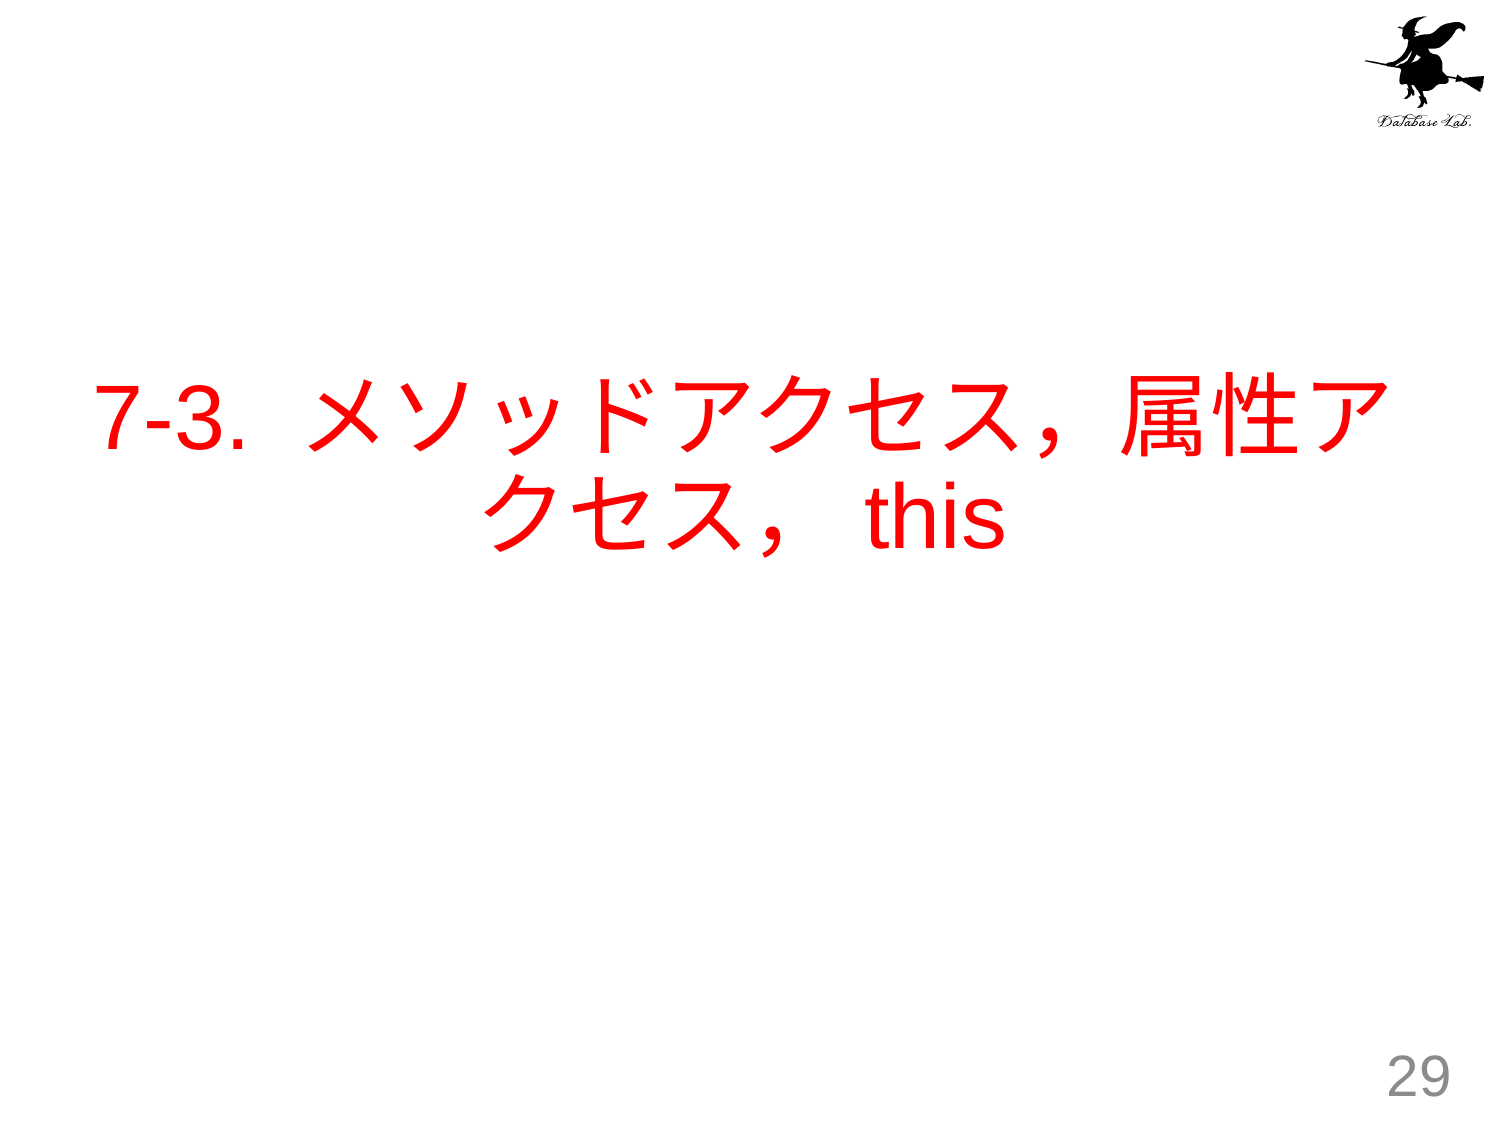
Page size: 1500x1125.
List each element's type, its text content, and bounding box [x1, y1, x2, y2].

slide_number 29 [1129, 1042, 1467, 1103]
title 7-3. メソッドアクセス，属性アクセス，this [36, 184, 1447, 576]
picture [1362, 14, 1486, 130]
